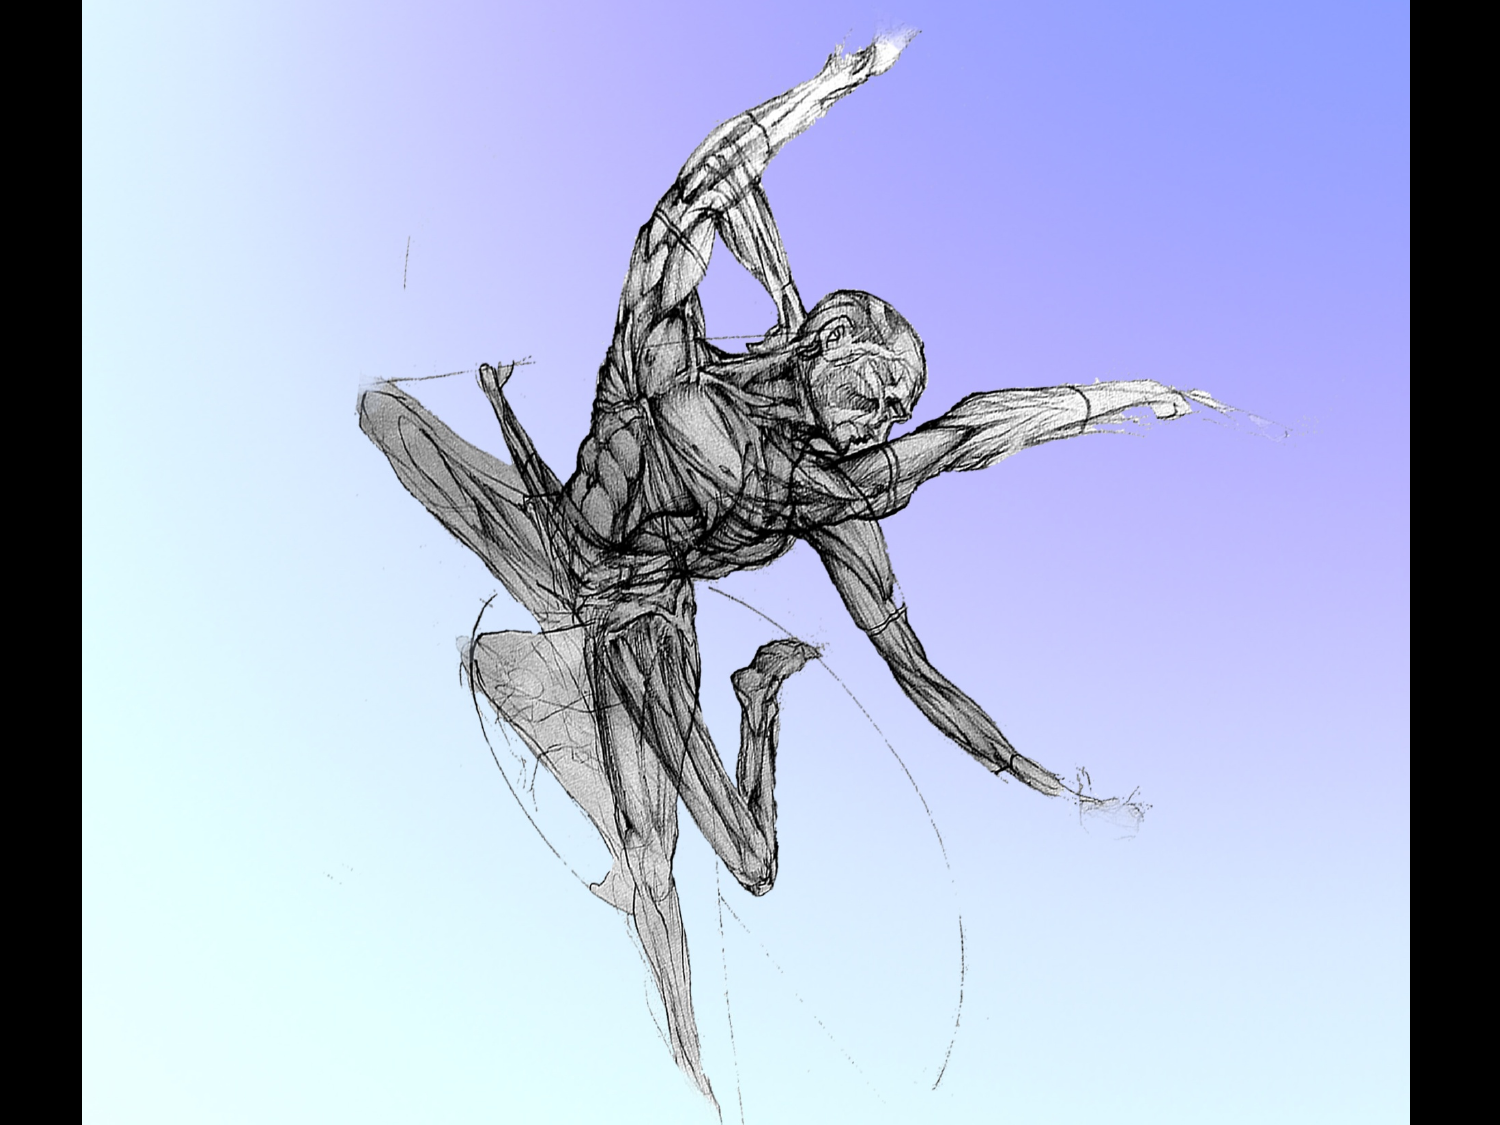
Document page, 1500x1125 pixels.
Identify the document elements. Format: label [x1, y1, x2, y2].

picture [82, 0, 1410, 1125]
